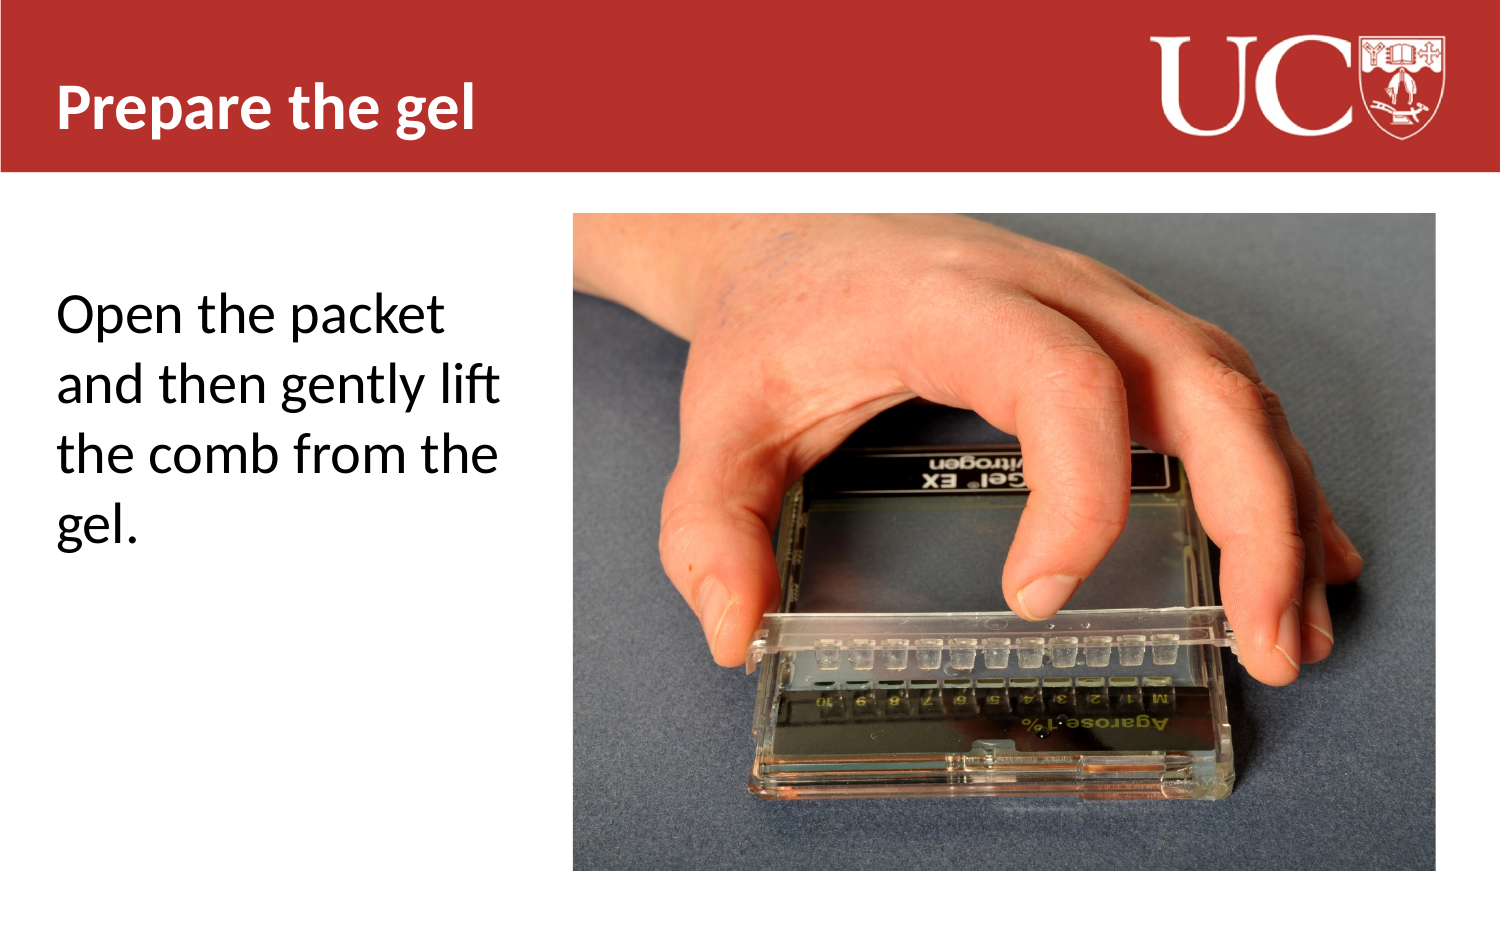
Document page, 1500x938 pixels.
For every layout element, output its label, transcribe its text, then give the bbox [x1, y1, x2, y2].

text_box Open the packet and then gently lift the comb from the gel. [41, 267, 538, 563]
picture [0, 0, 1500, 938]
text_box Prepare the gel [41, 55, 1317, 162]
